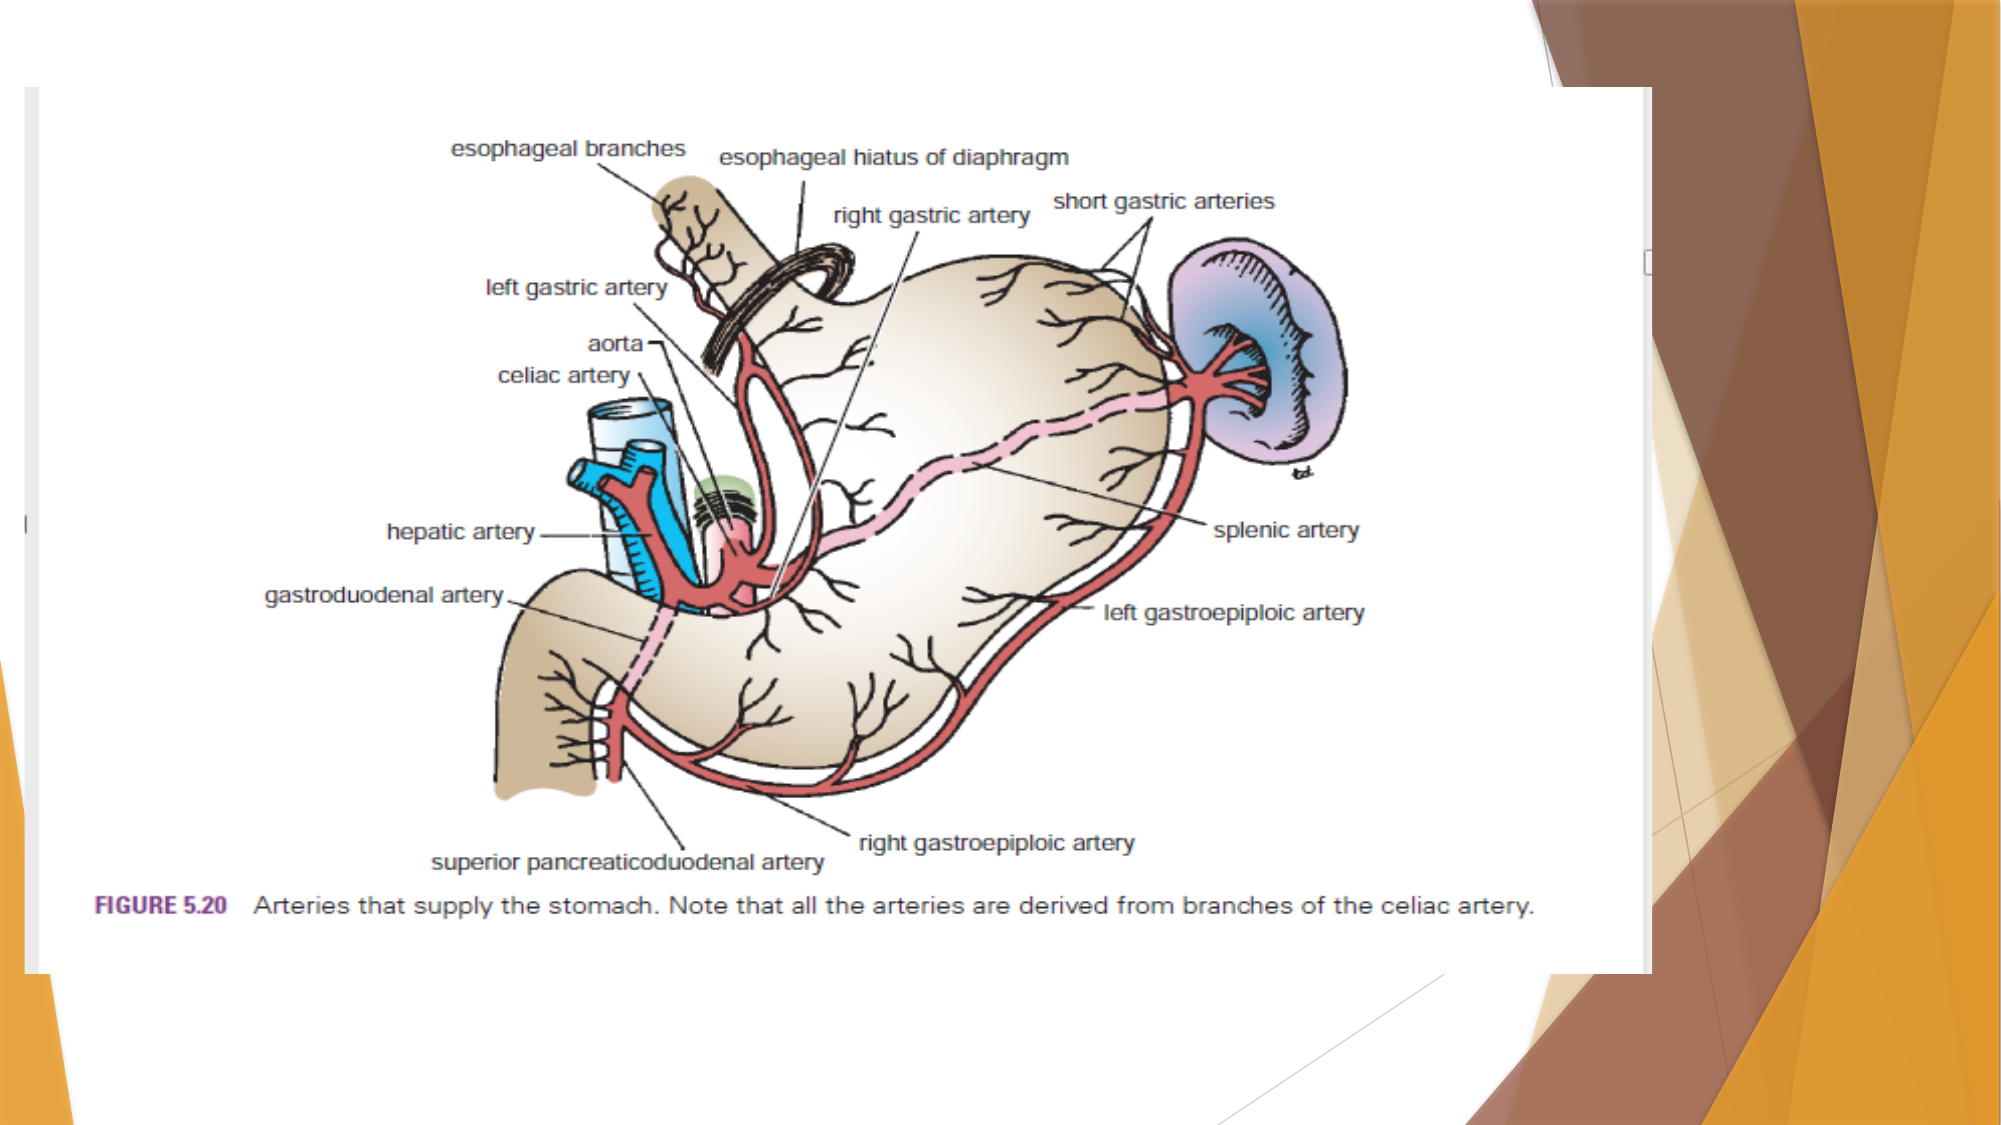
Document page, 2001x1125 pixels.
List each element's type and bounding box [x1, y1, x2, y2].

list [24, 86, 1653, 975]
